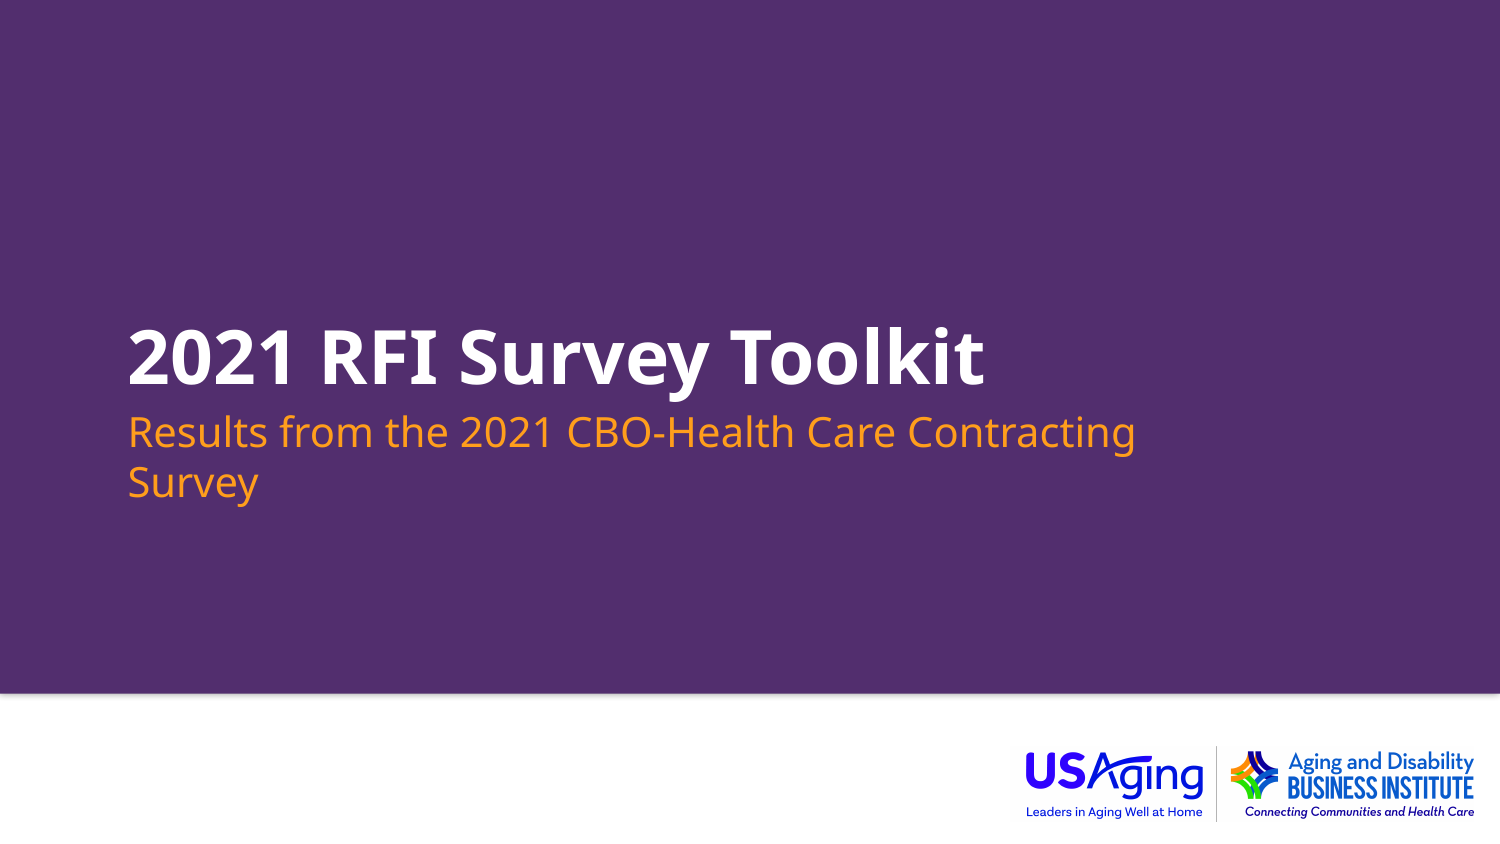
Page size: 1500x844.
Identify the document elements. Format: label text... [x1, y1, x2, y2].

picture [1010, 746, 1474, 822]
subtitle Results from the 2021 CBO-Health Care Contracting Survey [112, 398, 1163, 614]
title 2021 RFI Survey Toolkit [112, 264, 1388, 446]
